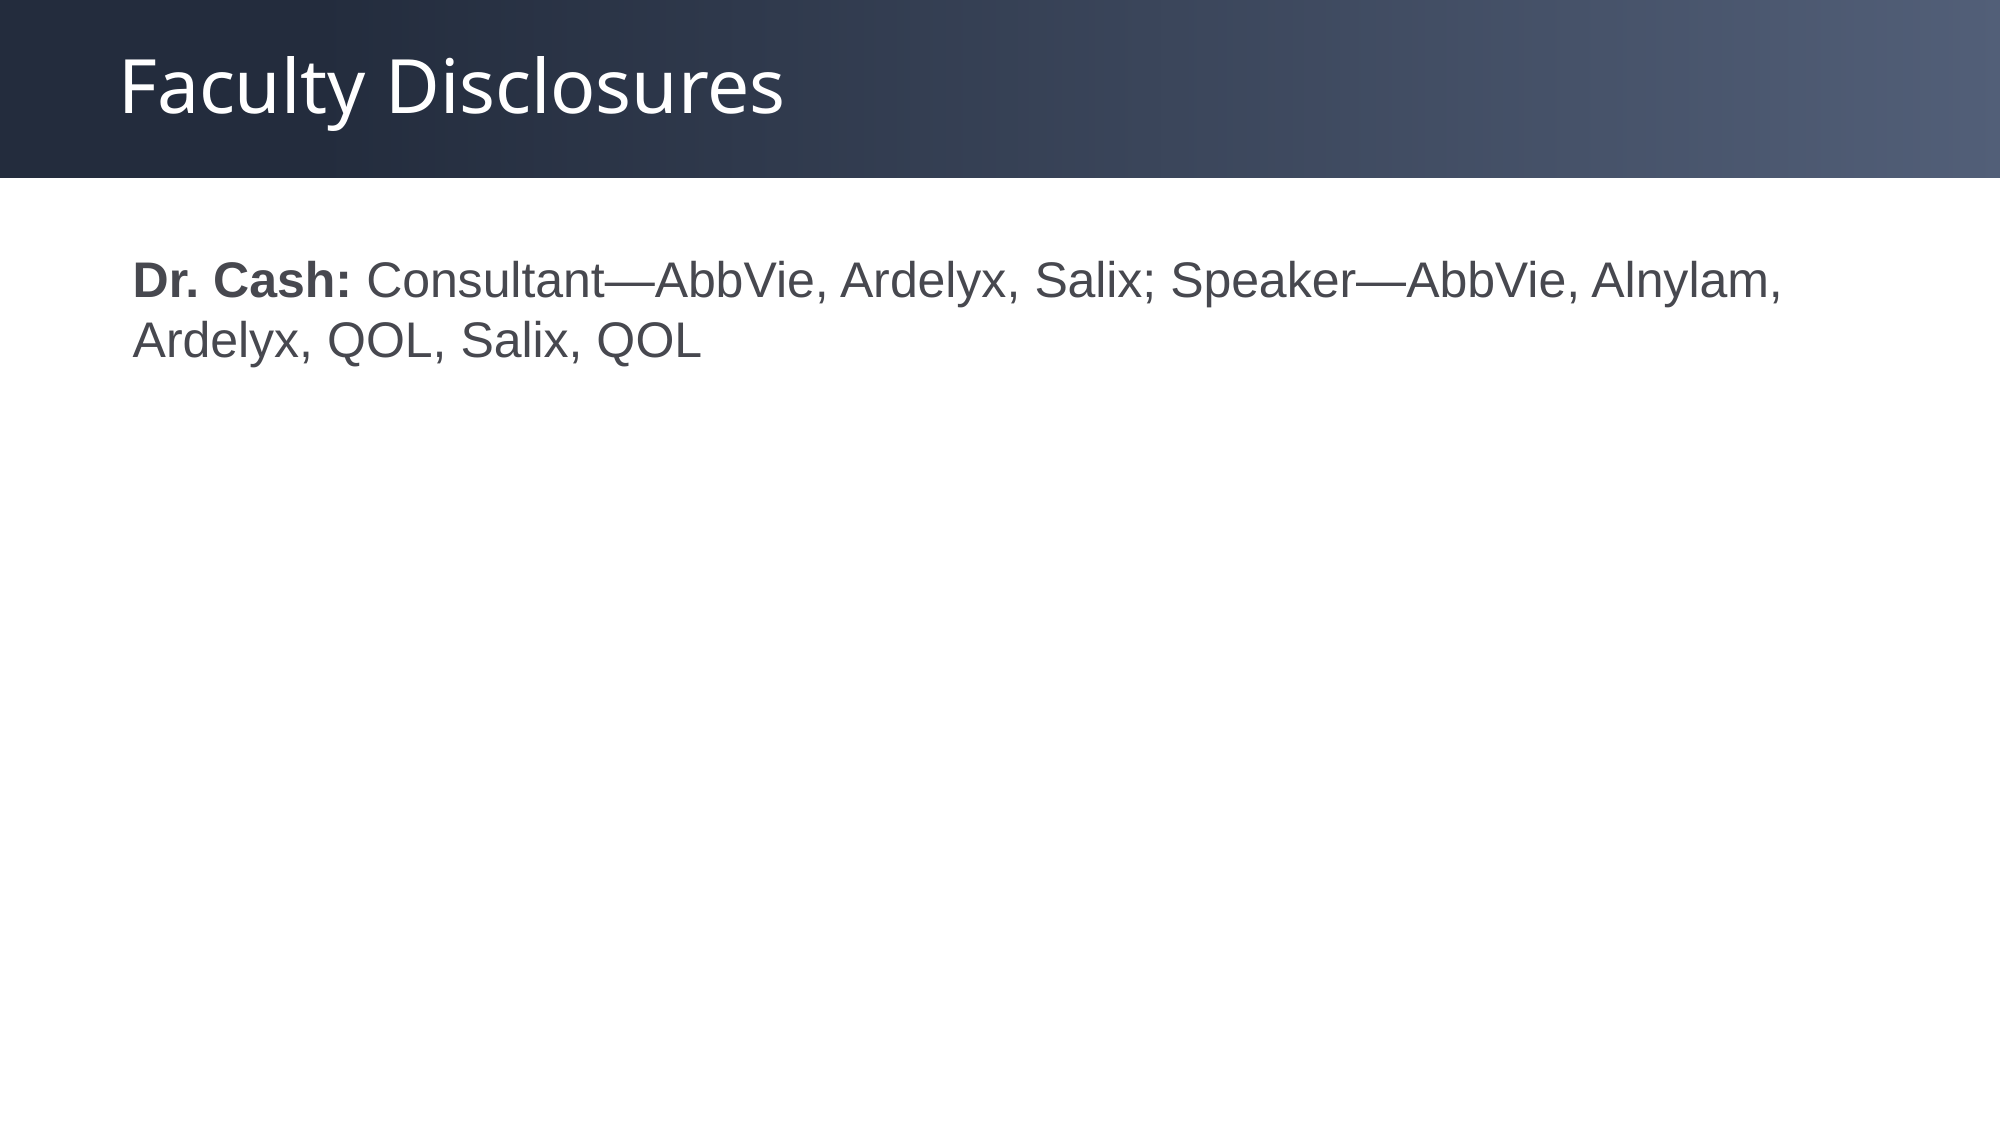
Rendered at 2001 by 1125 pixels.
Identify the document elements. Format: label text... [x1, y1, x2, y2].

text_box Dr. Cash: Consultant—AbbVie, Ardelyx, Salix; Speaker—AbbVie, Alnylam, Ardelyx, QOL, Salix, QOL [117, 240, 1911, 376]
title Faculty Disclosures [118, 21, 1882, 158]
